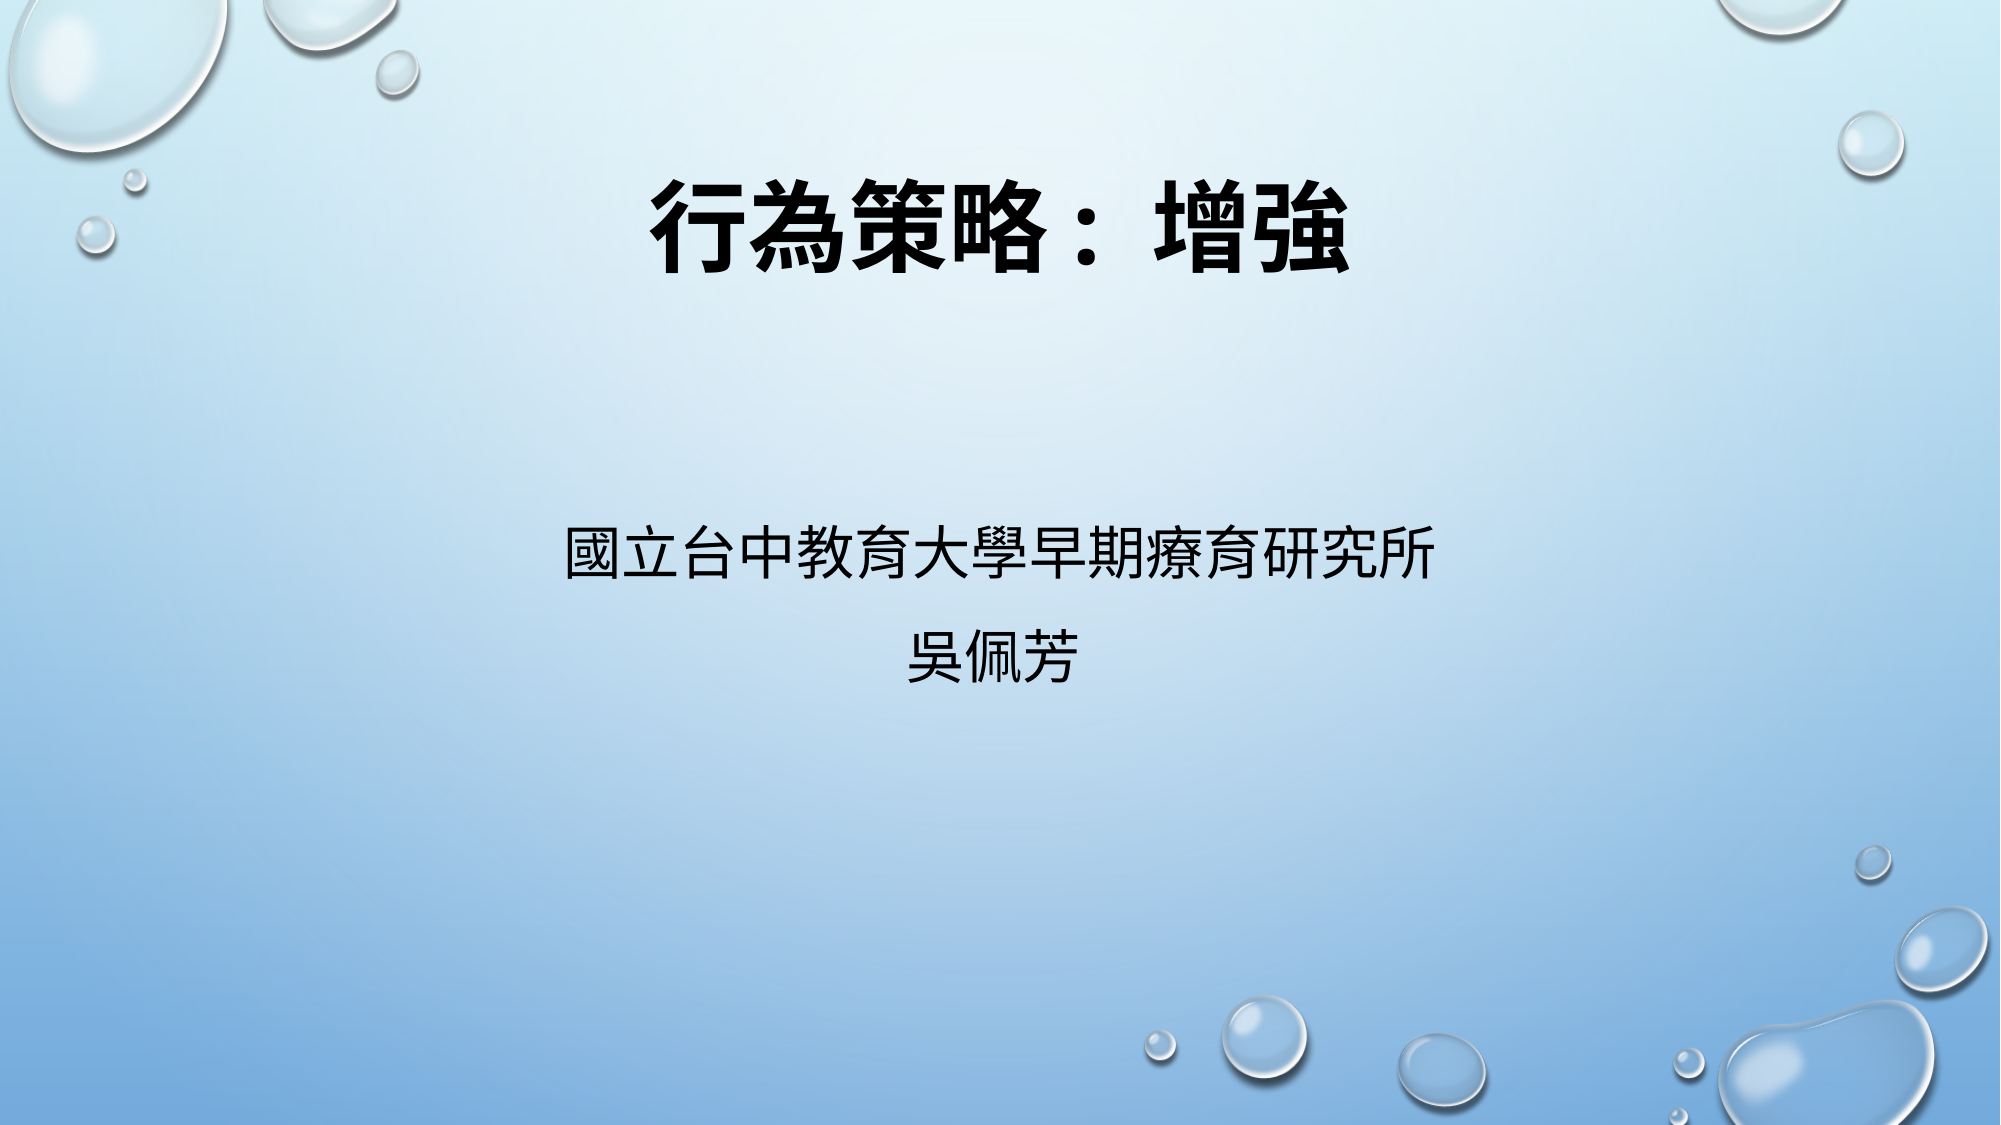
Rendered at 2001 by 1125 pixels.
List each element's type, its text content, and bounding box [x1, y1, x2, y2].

title 行為策略: 增強 [149, 101, 1851, 364]
text_box 國立台中教育大學早期療育研究所 吳佩芳 [474, 494, 1525, 782]
picture [0, 0, 2000, 1125]
